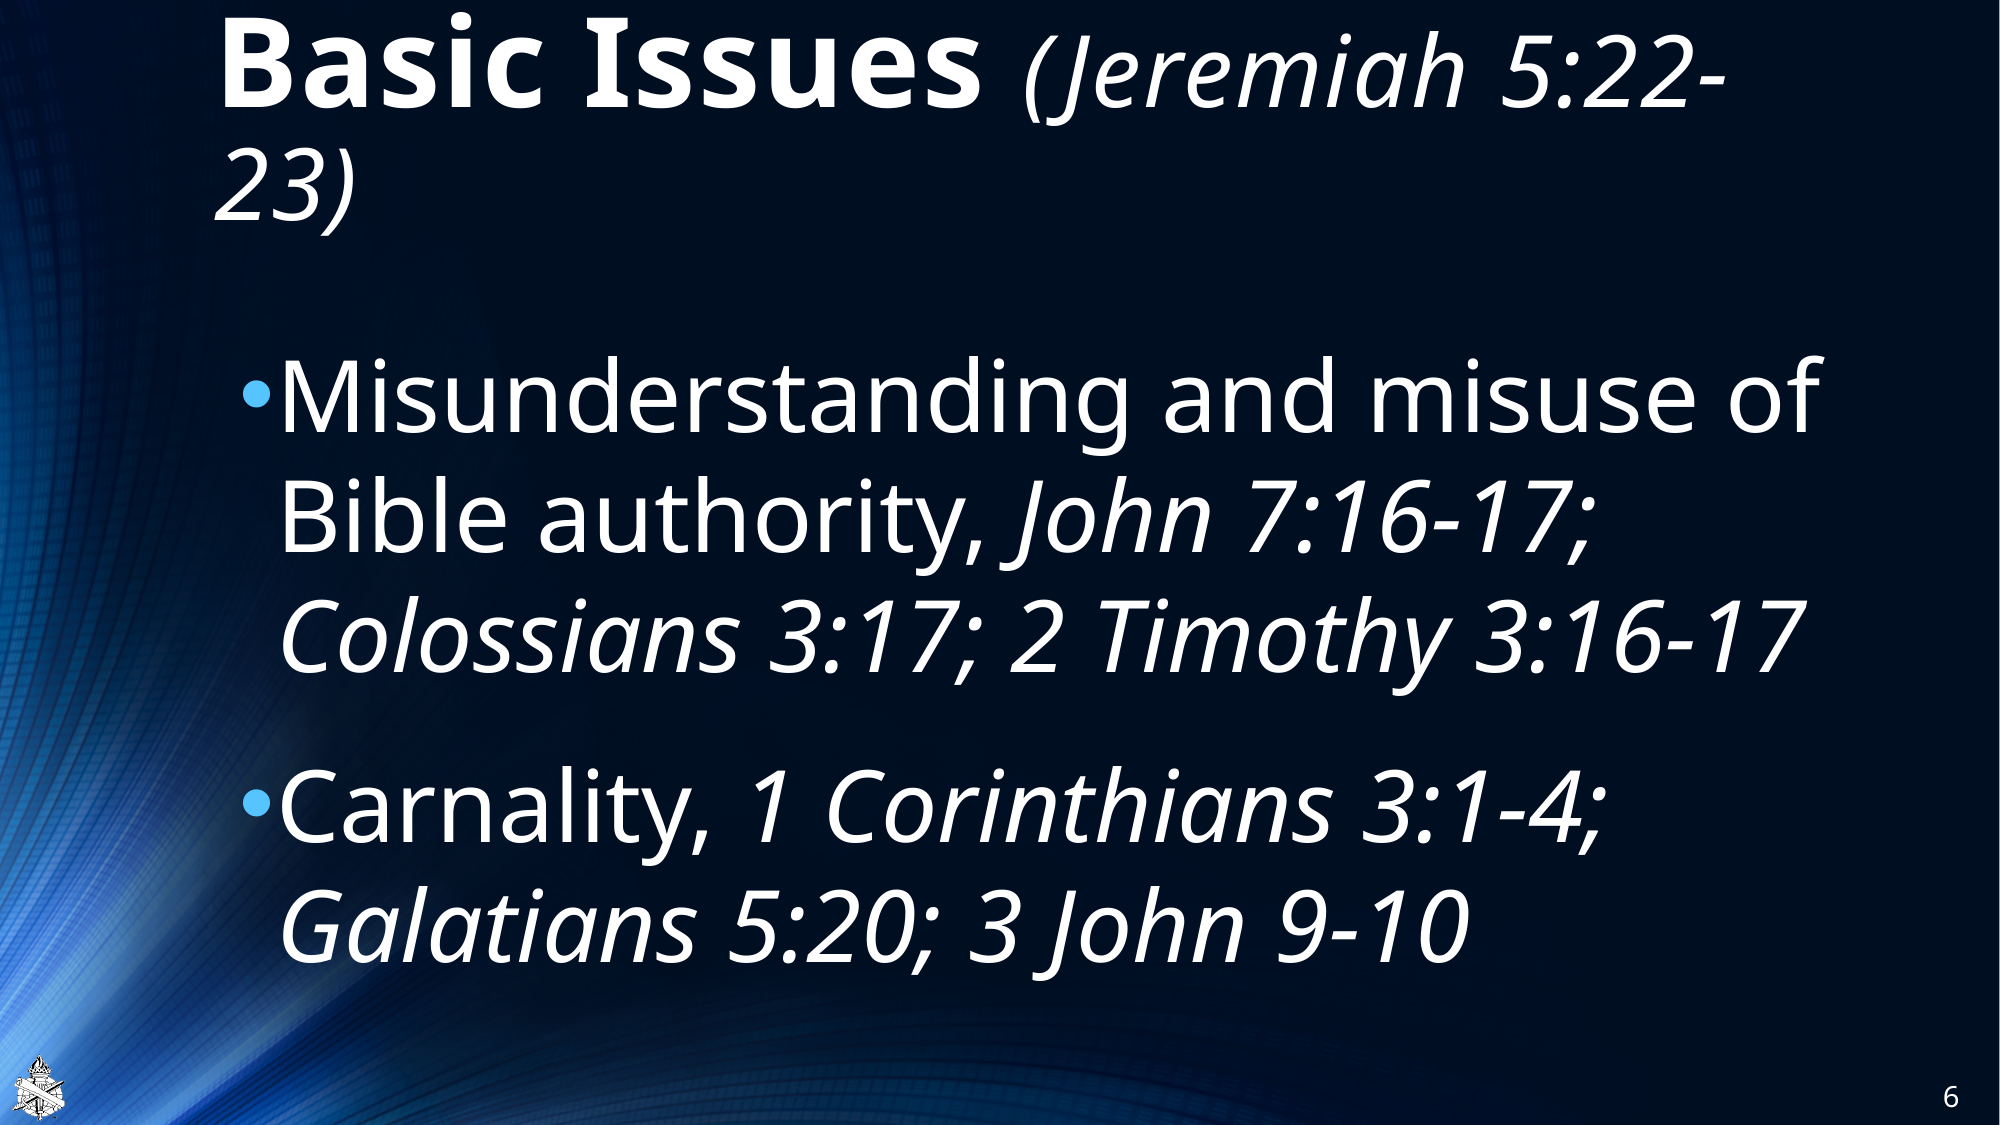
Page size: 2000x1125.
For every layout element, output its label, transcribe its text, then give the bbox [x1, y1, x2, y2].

slide_number 6 [1837, 1075, 1975, 1121]
list Misunderstanding and misuse of Bible authority, John 7:16-17; Colossians 3:17; 2 Timothy 3:16-17 Carnality, 1 Corinthians 3:1-4; Galatians 5:20; 3 John 9-10 [224, 324, 1875, 1038]
title Basic Issues (Jeremiah 5:22-23) [199, 62, 1850, 250]
picture [0, 0, 2000, 1125]
